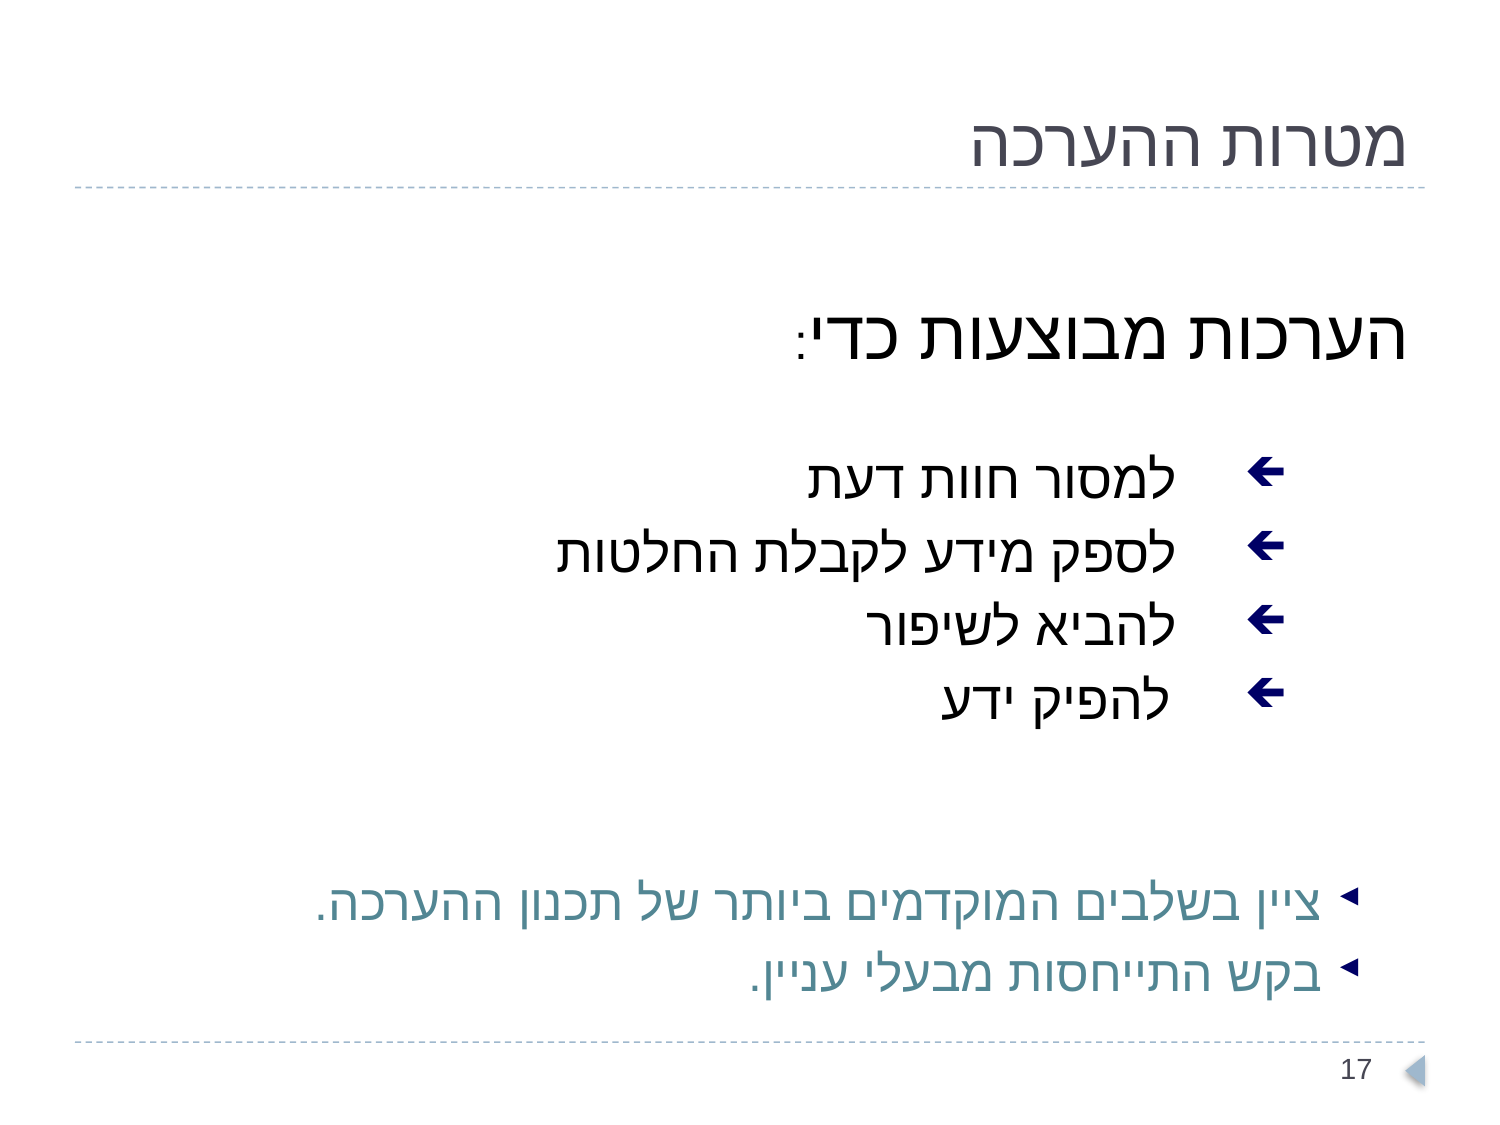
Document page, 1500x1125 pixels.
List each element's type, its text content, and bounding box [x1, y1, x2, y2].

list הערכות מבוצעות כדי: למסור חוות דעת לספק מידע לקבלת החלטות להביא לשיפור להפיק ידע ציין בשלבים המוקדמים ביותר של תכנון ההערכה. בקש התייחסות מבעלי עניין. [75, 200, 1425, 1010]
slide_number 17 [1062, 1042, 1388, 1103]
title מטרות ההערכה [75, 24, 1425, 188]
